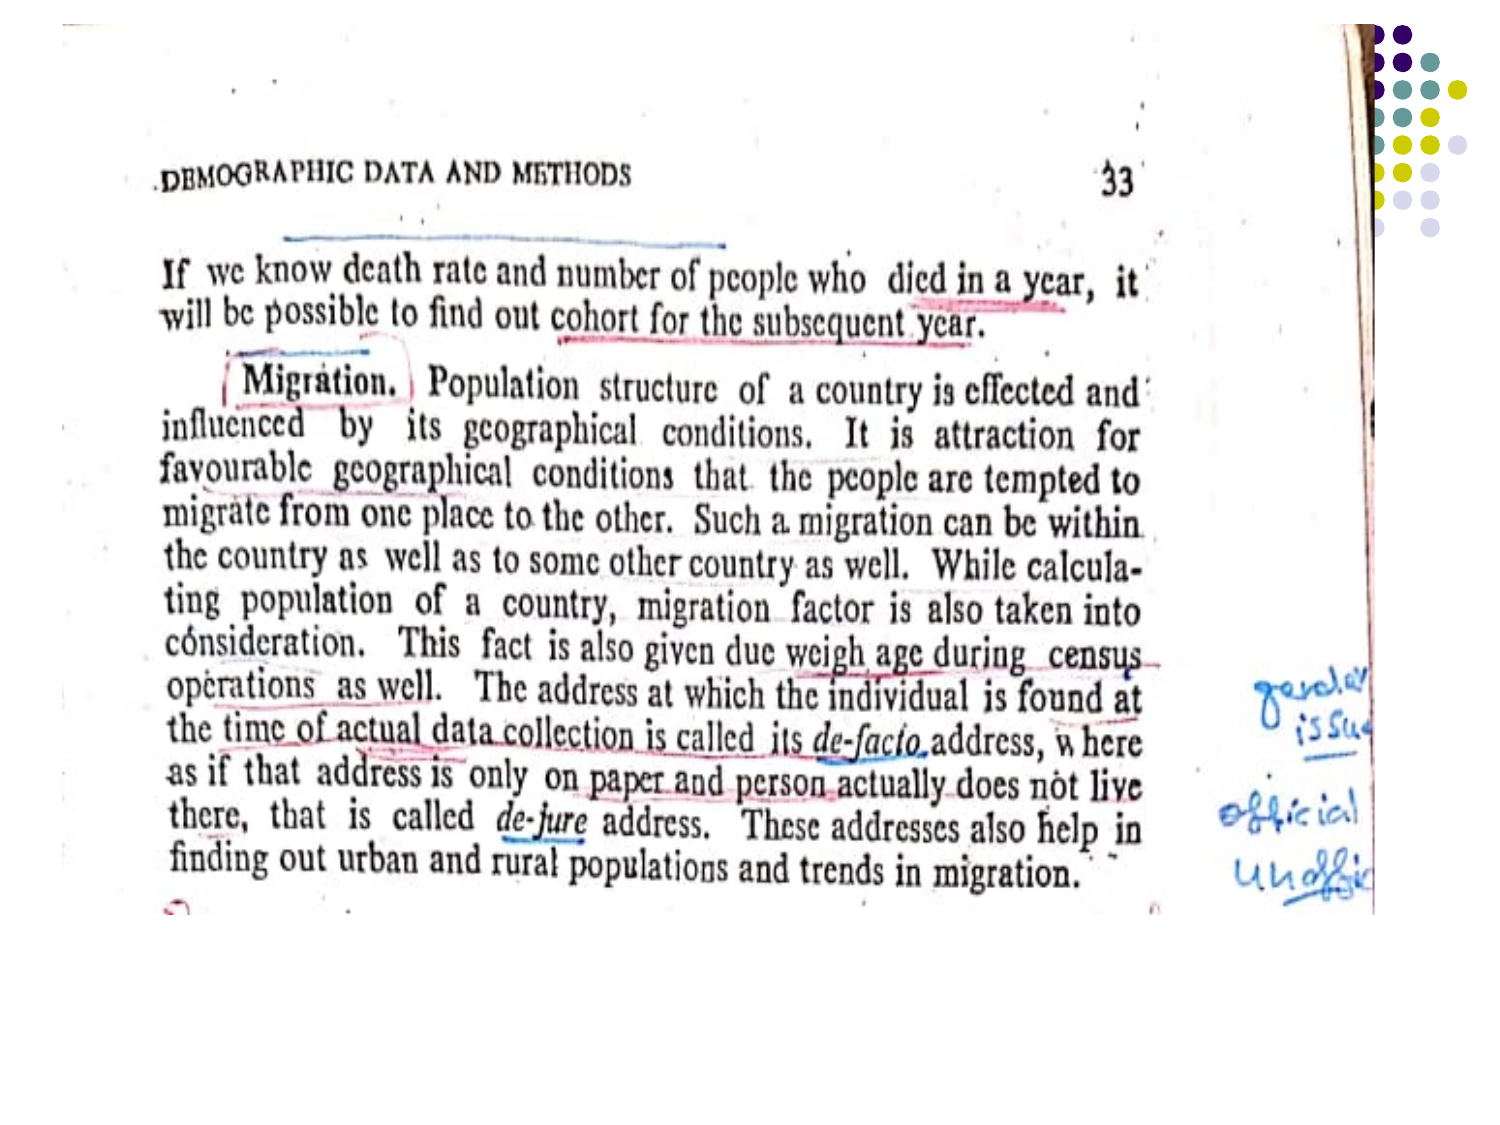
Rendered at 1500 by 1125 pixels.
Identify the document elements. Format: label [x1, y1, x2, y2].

picture [62, 24, 1375, 915]
